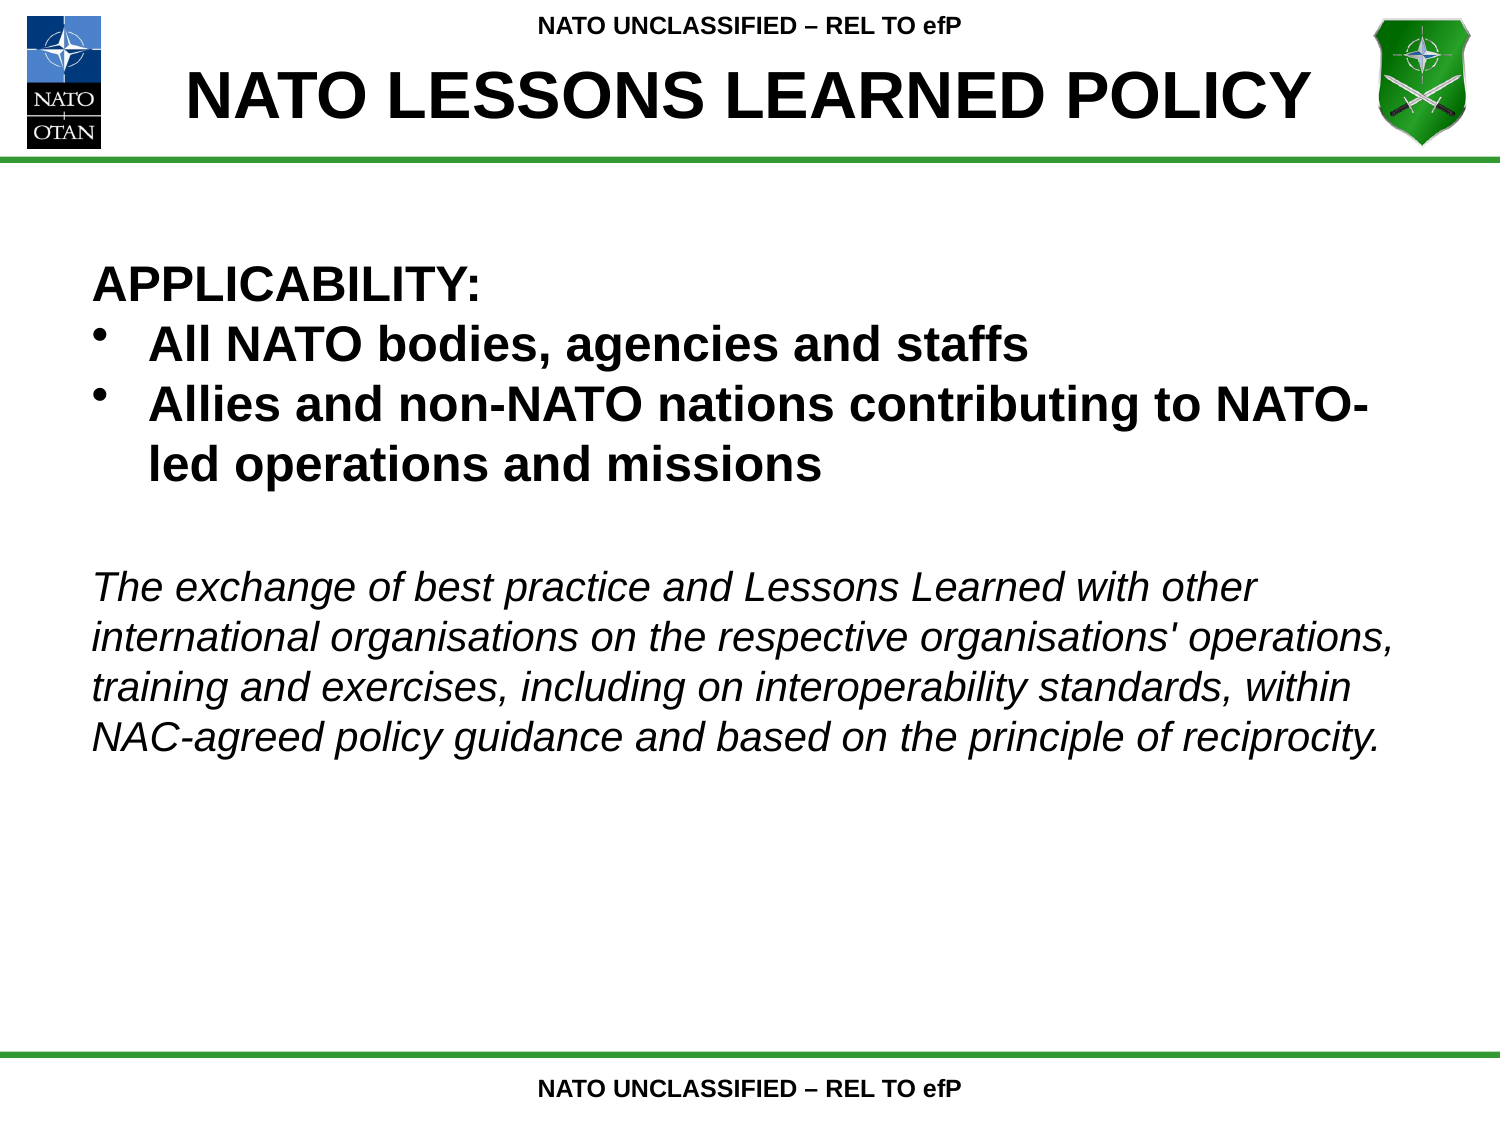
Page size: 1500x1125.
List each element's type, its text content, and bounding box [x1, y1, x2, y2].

picture [1373, 18, 1471, 44]
picture [27, 16, 101, 44]
list APPLICABILITY: All NATO bodies, agencies and staffs Allies and non-NATO nations contributing to NATO-led operations and missions The exchange of best practice and Lessons Learned with other international organisations on the respective organisations' operations, training and exercises, including on interoperability standards, within NAC-agreed policy guidance and based on the principle of reciprocity. [76, 243, 1427, 897]
title NATO Lessons Learned Policy [0, 44, 1500, 232]
